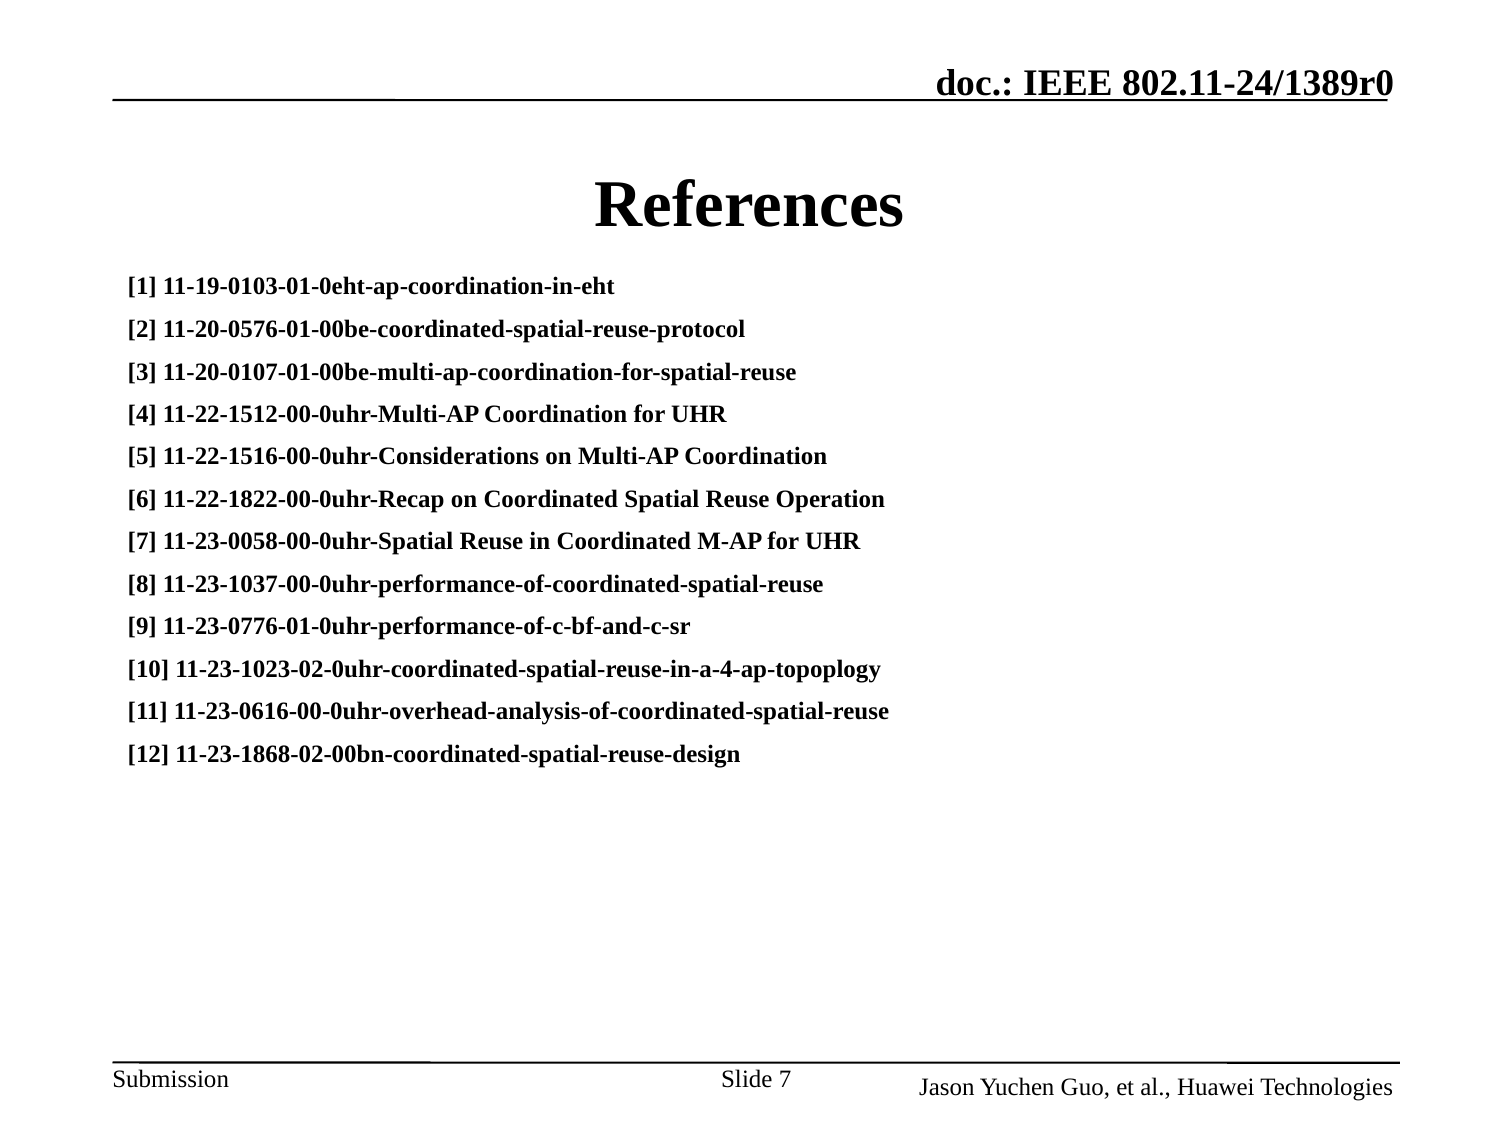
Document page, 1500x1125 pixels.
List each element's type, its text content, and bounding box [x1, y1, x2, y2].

list [1] 11-19-0103-01-0eht-ap-coordination-in-eht [2] 11-20-0576-01-00be-coordinated-spatial-reuse-protocol [3] 11-20-0107-01-00be-multi-ap-coordination-for-spatial-reuse [4] 11-22-1512-00-0uhr-Multi-AP Coordination for UHR [5] 11-22-1516-00-0uhr-Considerations on Multi-AP Coordination [6] 11-22-1822-00-0uhr-Recap on Coordinated Spatial Reuse Operation [7] 11-23-0058-00-0uhr-Spatial Reuse in Coordinated M-AP for UHR [8] 11-23-1037-00-0uhr-performance-of-coordinated-spatial-reuse [9] 11-23-0776-01-0uhr-performance-of-c-bf-and-c-sr [10] 11-23-1023-02-0uhr-coordinated-spatial-reuse-in-a-4-ap-topoplogy [11] 11-23-0616-00-0uhr-overhead-analysis-of-coordinated-spatial-reuse [12] 11-23-1868-02-00bn-coordinated-spatial-reuse-design [112, 262, 1476, 1063]
slide_number Slide 7 [712, 1061, 800, 1123]
title References [112, 112, 1388, 262]
